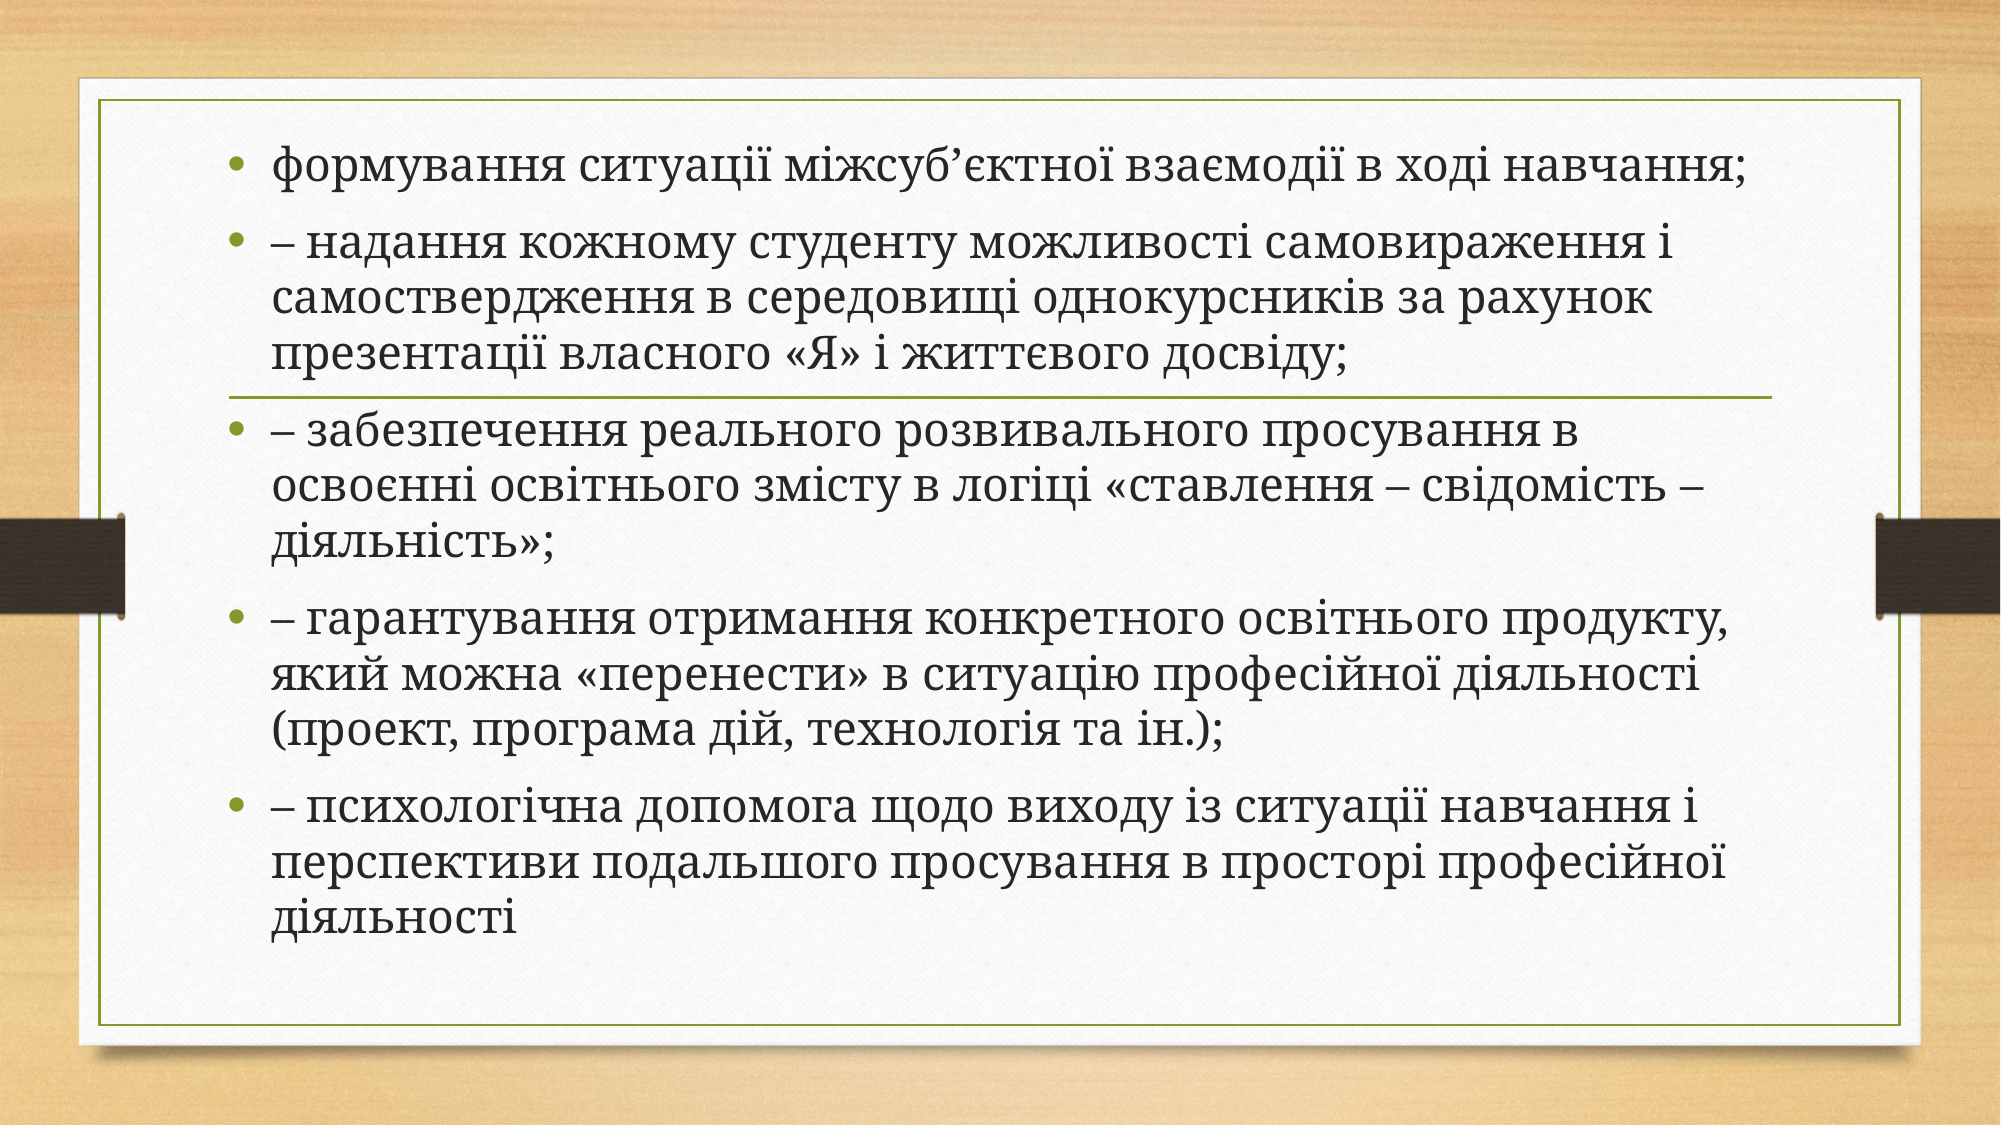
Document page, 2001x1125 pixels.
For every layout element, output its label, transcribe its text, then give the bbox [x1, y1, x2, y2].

list формування ситуації міжсуб’єктної взаємодії в ході навчання; – надання кожному студенту можливості самовираження і самоствердження в середовищі однокурсників за рахунок презентації власного «Я» і життєвого досвіду; – забезпечення реального розвивального просування в освоєнні освітнього змісту в логіці «ставлення – свідомість – діяльність»; – гарантування отримання конкретного освітнього продукту, який можна «перенести» в ситуацію професійної діяльності (проект, програма дій, технологія та ін.); – психологічна допомога щодо виходу із ситуації навчання і перспективи подальшого просування в просторі професійної діяльності [212, 127, 1788, 964]
picture [0, 0, 2001, 1125]
